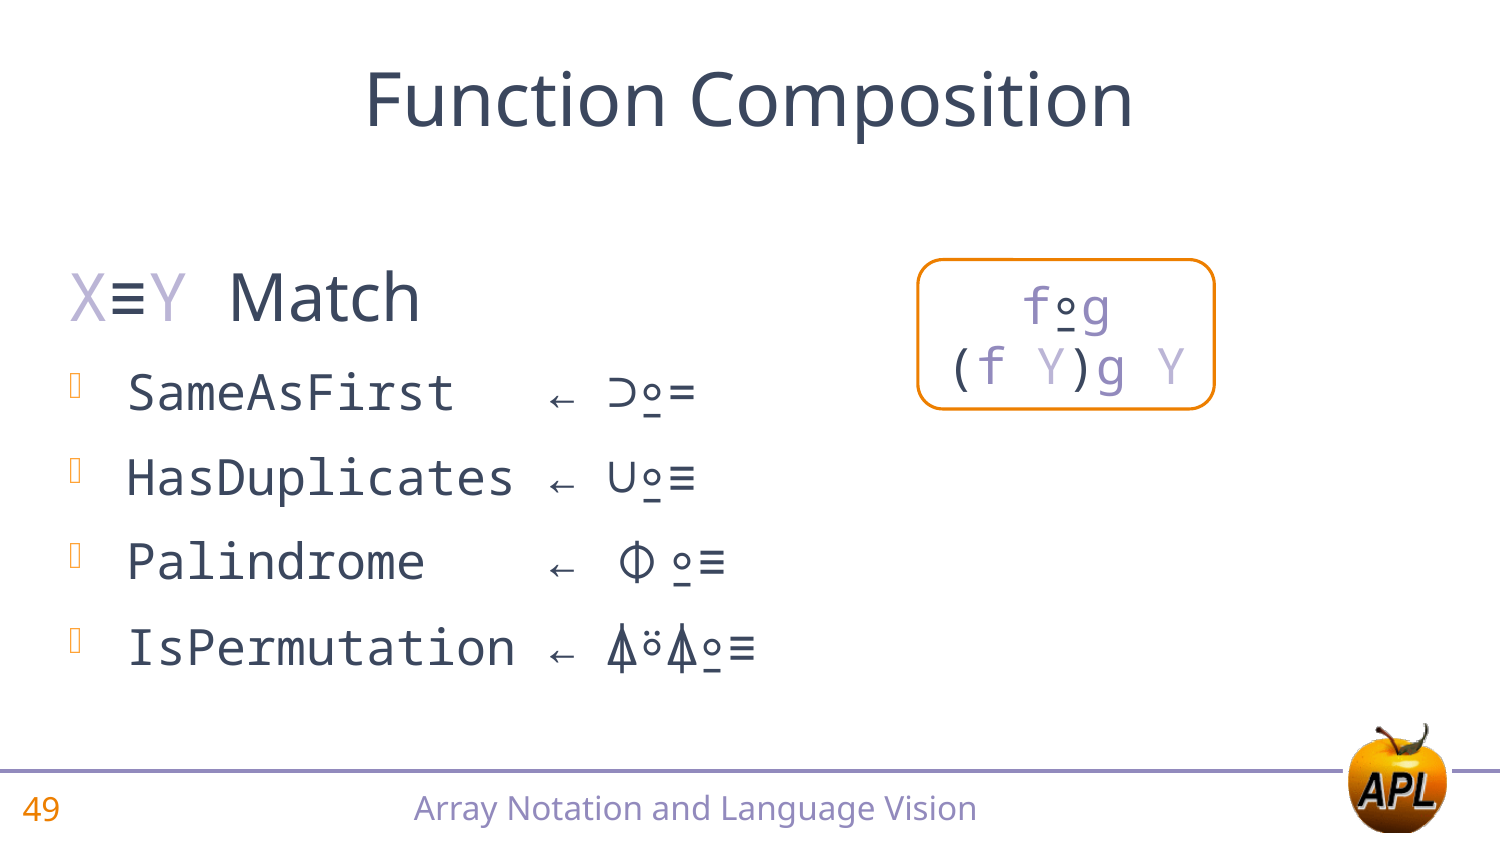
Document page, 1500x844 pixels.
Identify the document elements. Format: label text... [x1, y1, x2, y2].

picture [1348, 800, 1447, 833]
list X≡Y Match SameAsFirst ← ⊃⍛= HasDuplicates ← ∪⍛≡ Palindrome ← ⌽⍛≡ IsPermutation ← ⍋⍤⍋⍛≡ [53, 207, 1453, 800]
text_box Function Composition [336, 43, 1164, 157]
text_box f⍛g (f Y)g Y [917, 259, 1215, 409]
